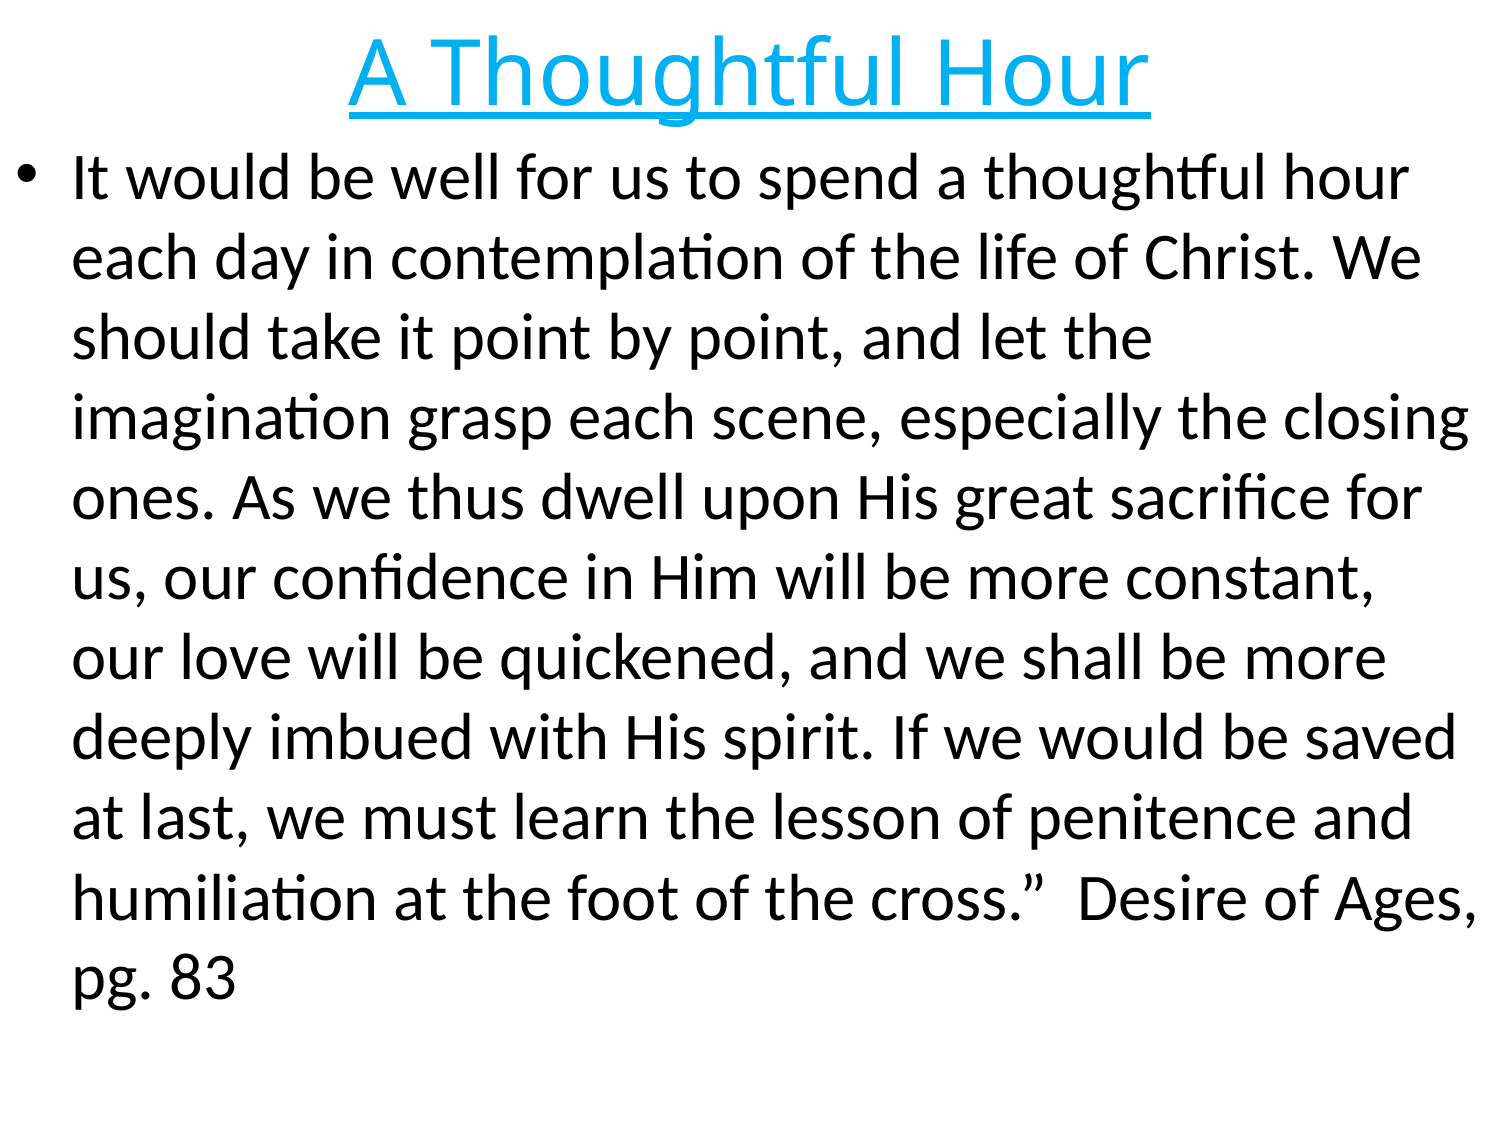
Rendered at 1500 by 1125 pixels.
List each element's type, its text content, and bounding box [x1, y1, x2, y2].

list It would be well for us to spend a thoughtful hour each day in contemplation of the life of Christ. We should take it point by point, and let the imagination grasp each scene, especially the closing ones. As we thus dwell upon His great sacrifice for us, our confidence in Him will be more constant, our love will be quickened, and we shall be more deeply imbued with His spirit. If we would be saved at last, we must learn the lesson of penitence and humiliation at the foot of the cross.” Desire of Ages, pg. 83 [0, 125, 1500, 1125]
title A Thoughtful Hour [75, 0, 1425, 125]
